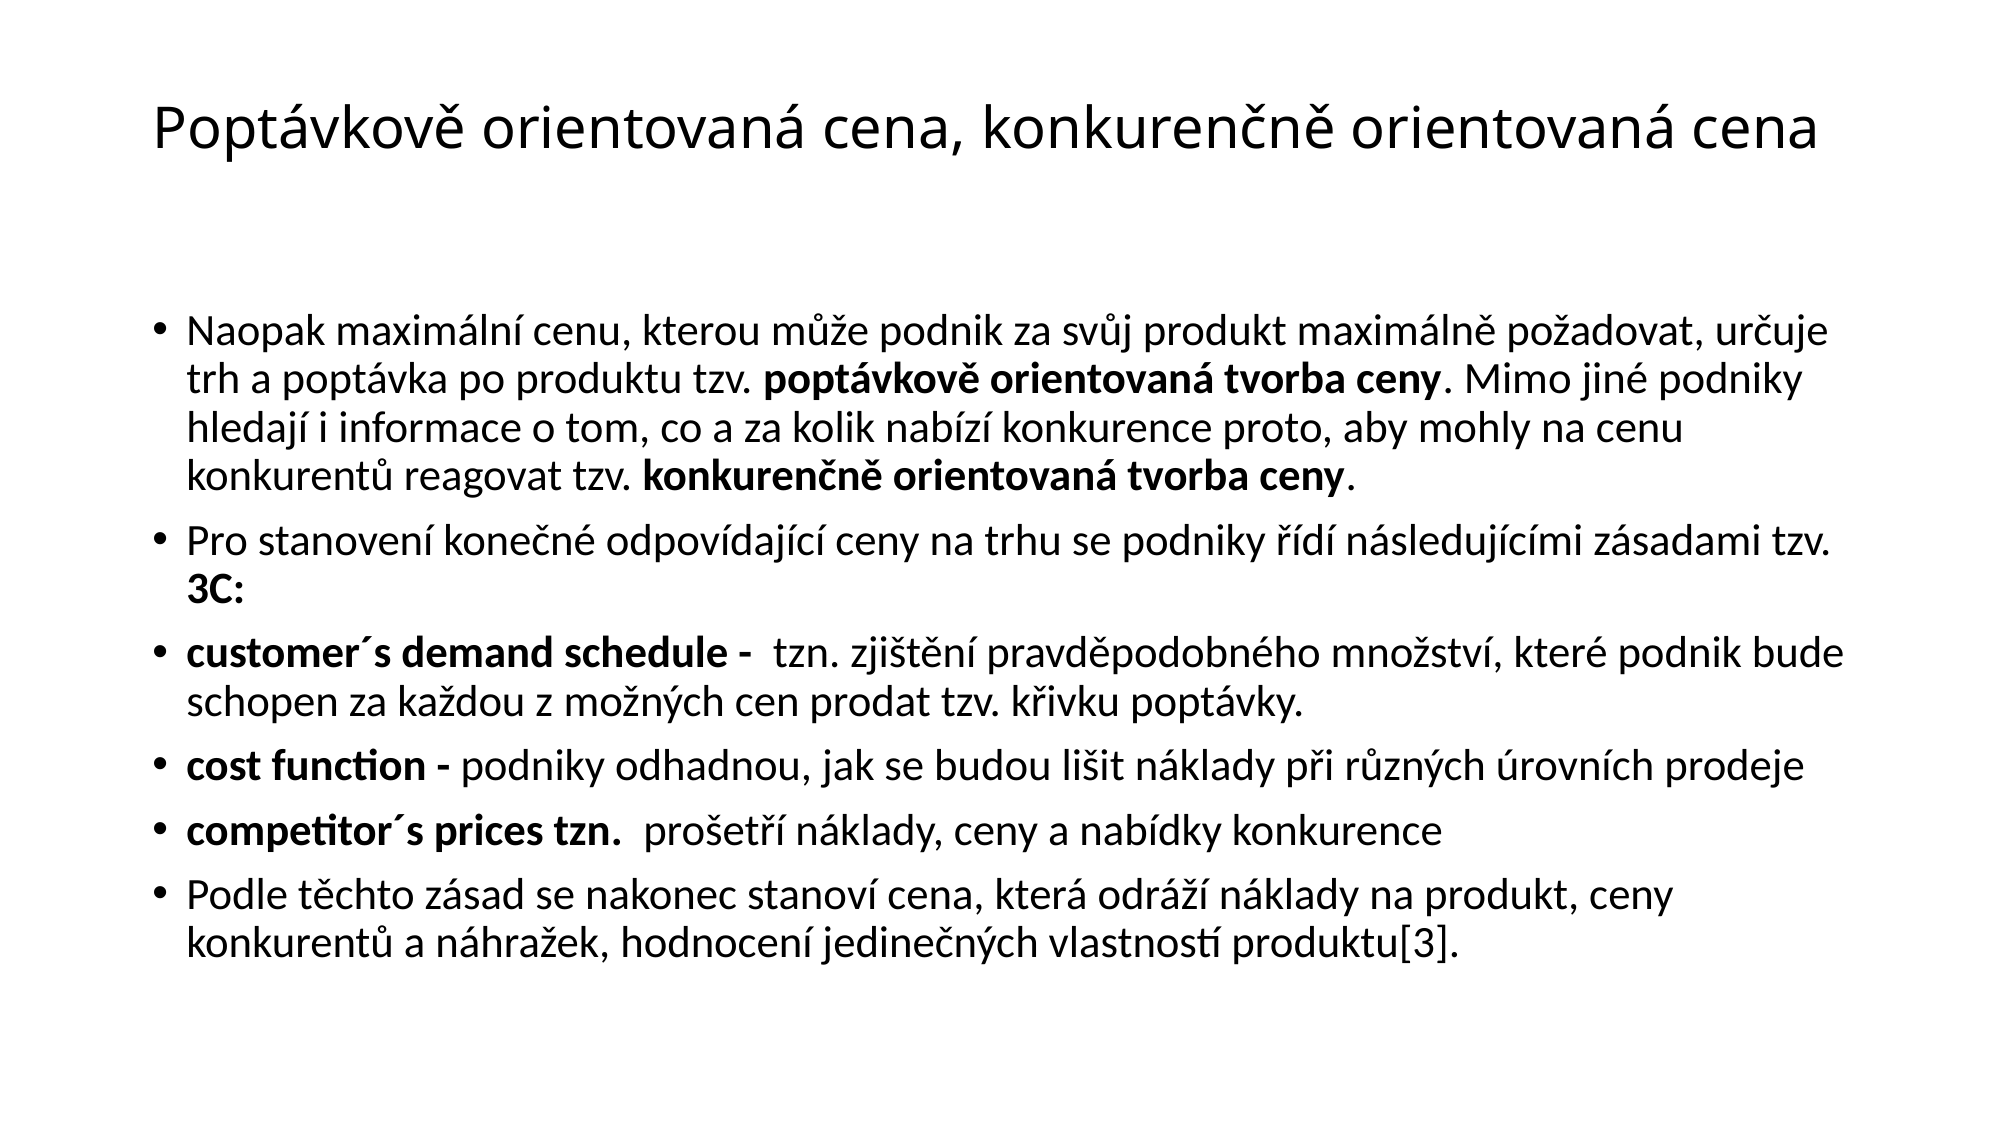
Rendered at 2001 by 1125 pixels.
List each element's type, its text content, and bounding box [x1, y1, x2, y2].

list Naopak maximální cenu, kterou může podnik za svůj produkt maximálně požadovat, určuje trh a poptávka po produktu tzv. poptávkově orientovaná tvorba ceny. Mimo jiné podniky hledají i informace o tom, co a za kolik nabízí konkurence proto, aby mohly na cenu konkurentů reagovat tzv. konkurenčně orientovaná tvorba ceny. Pro stanovení konečné odpovídající ceny na trhu se podniky řídí následujícími zásadami tzv. 3C: customer´s demand schedule - tzn. zjištění pravděpodobného množství, které podnik bude schopen za každou z možných cen prodat tzv. křivku poptávky. cost function - podniky odhadnou, jak se budou lišit náklady při různých úrovních prodeje competitor´s prices tzn. prošetří náklady, ceny a nabídky konkurence Podle těchto zásad se nakonec stanoví cena, která odráží náklady na produkt, ceny konkurentů a náhražek, hodnocení jedinečných vlastností produktu[3]. [137, 299, 1863, 1014]
title Poptávkově orientovaná cena, konkurenčně orientovaná cena [137, 59, 1863, 201]
